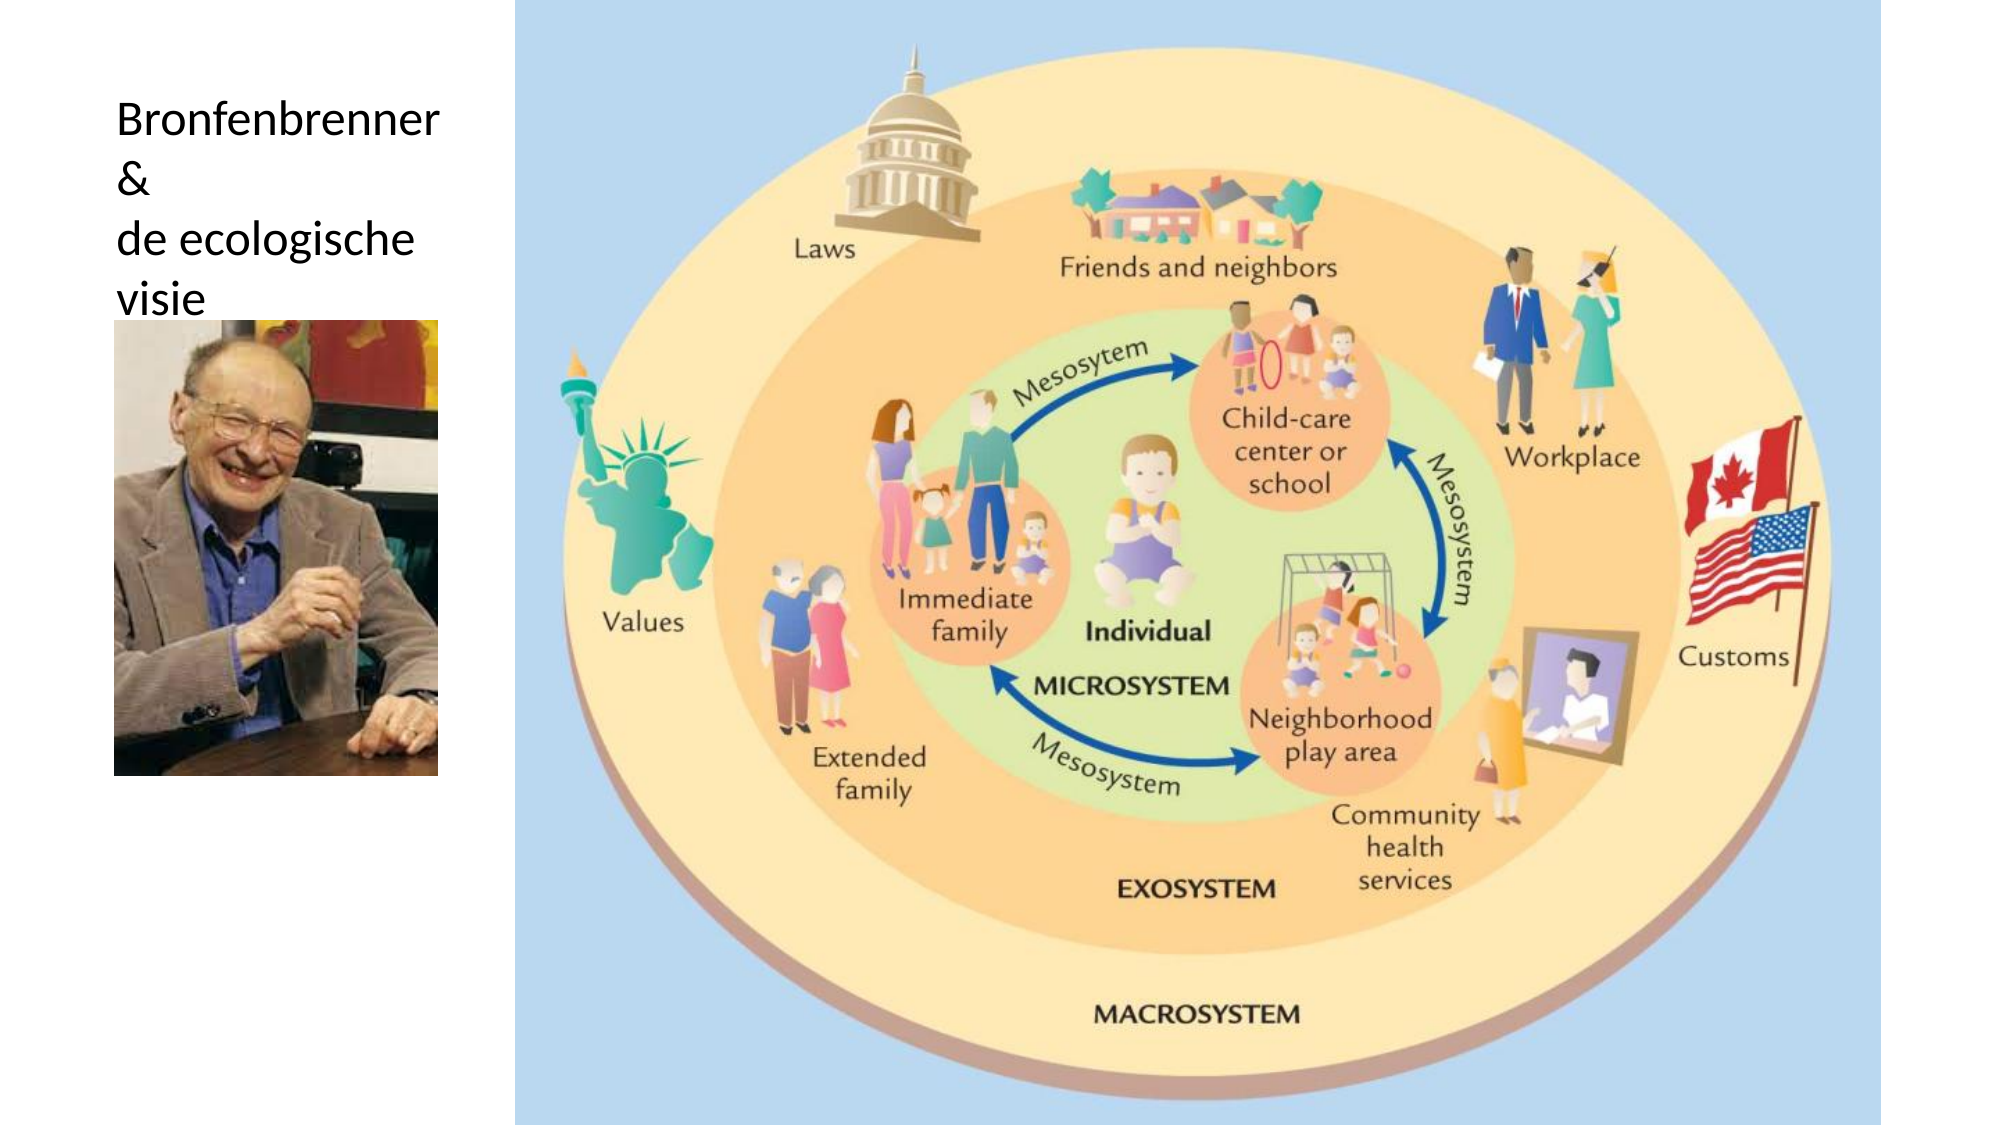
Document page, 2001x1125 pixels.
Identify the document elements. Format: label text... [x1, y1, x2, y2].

picture [114, 320, 438, 776]
text_box Bronfenbrenner & de ecologische visie [101, 77, 515, 333]
picture [515, 0, 1881, 1125]
